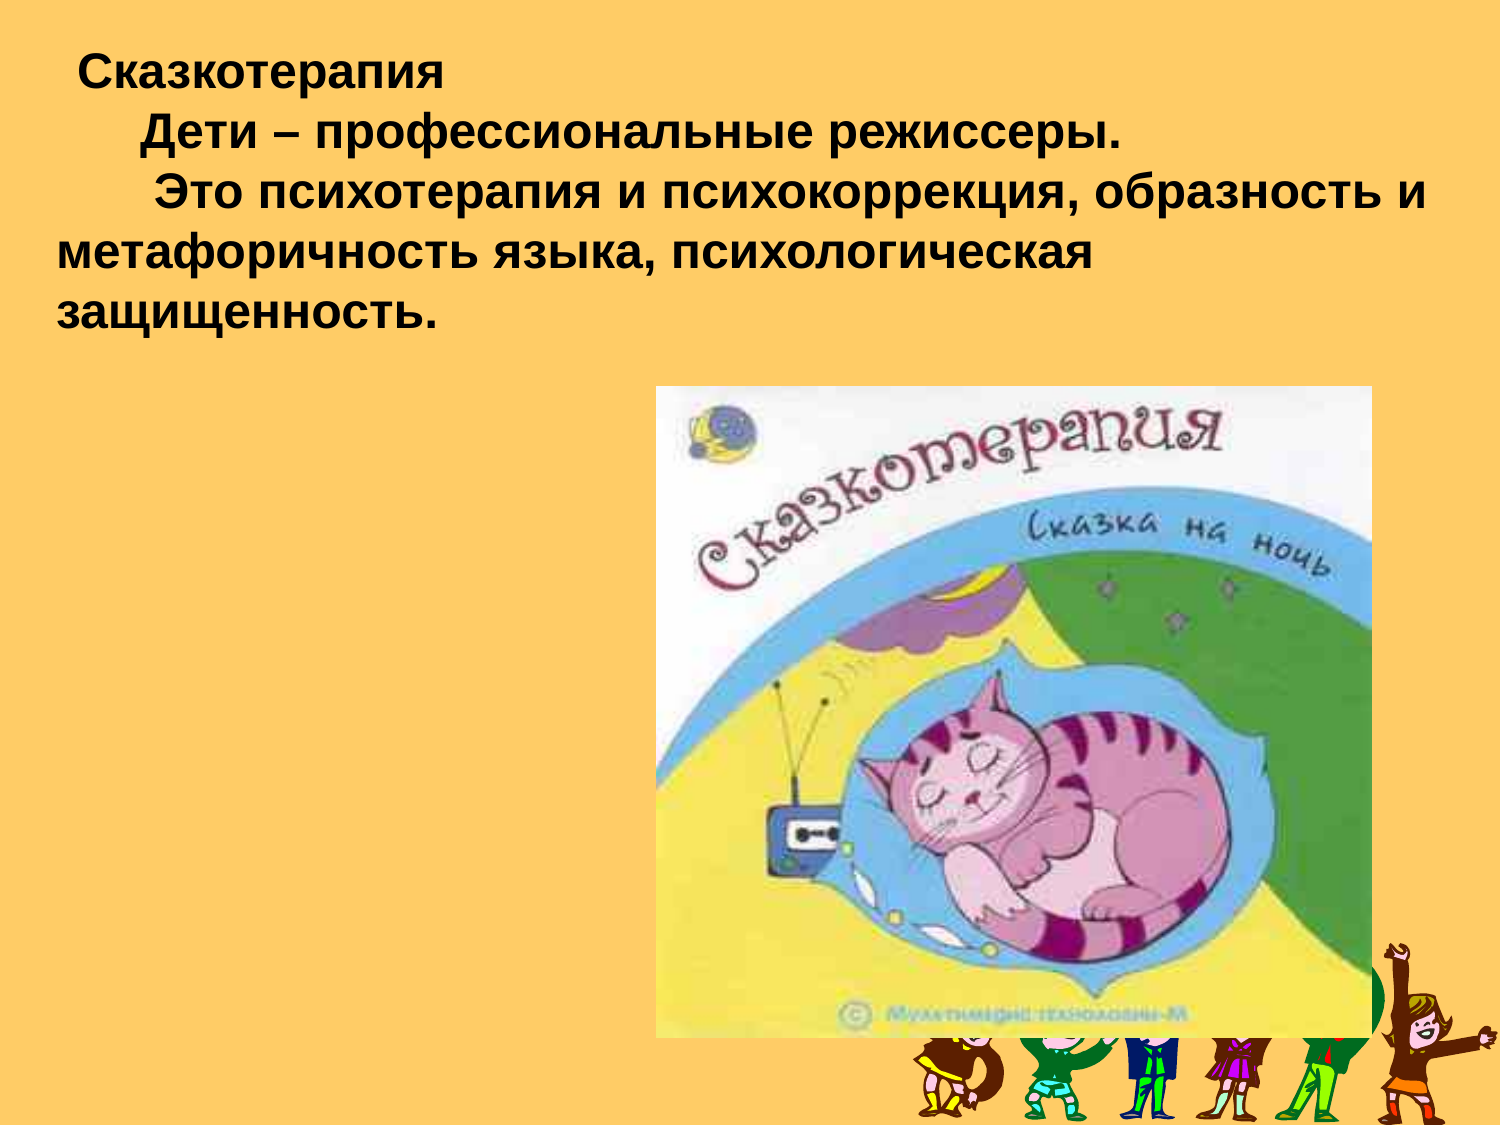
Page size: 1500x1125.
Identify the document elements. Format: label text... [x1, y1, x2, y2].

picture [656, 386, 1372, 1038]
text_box Сказкотерапия Дети – профессиональные режиссеры. Это психотерапия и психокоррекция, образность и метафоричность языка, психологическая защищенность. [41, 30, 1459, 511]
